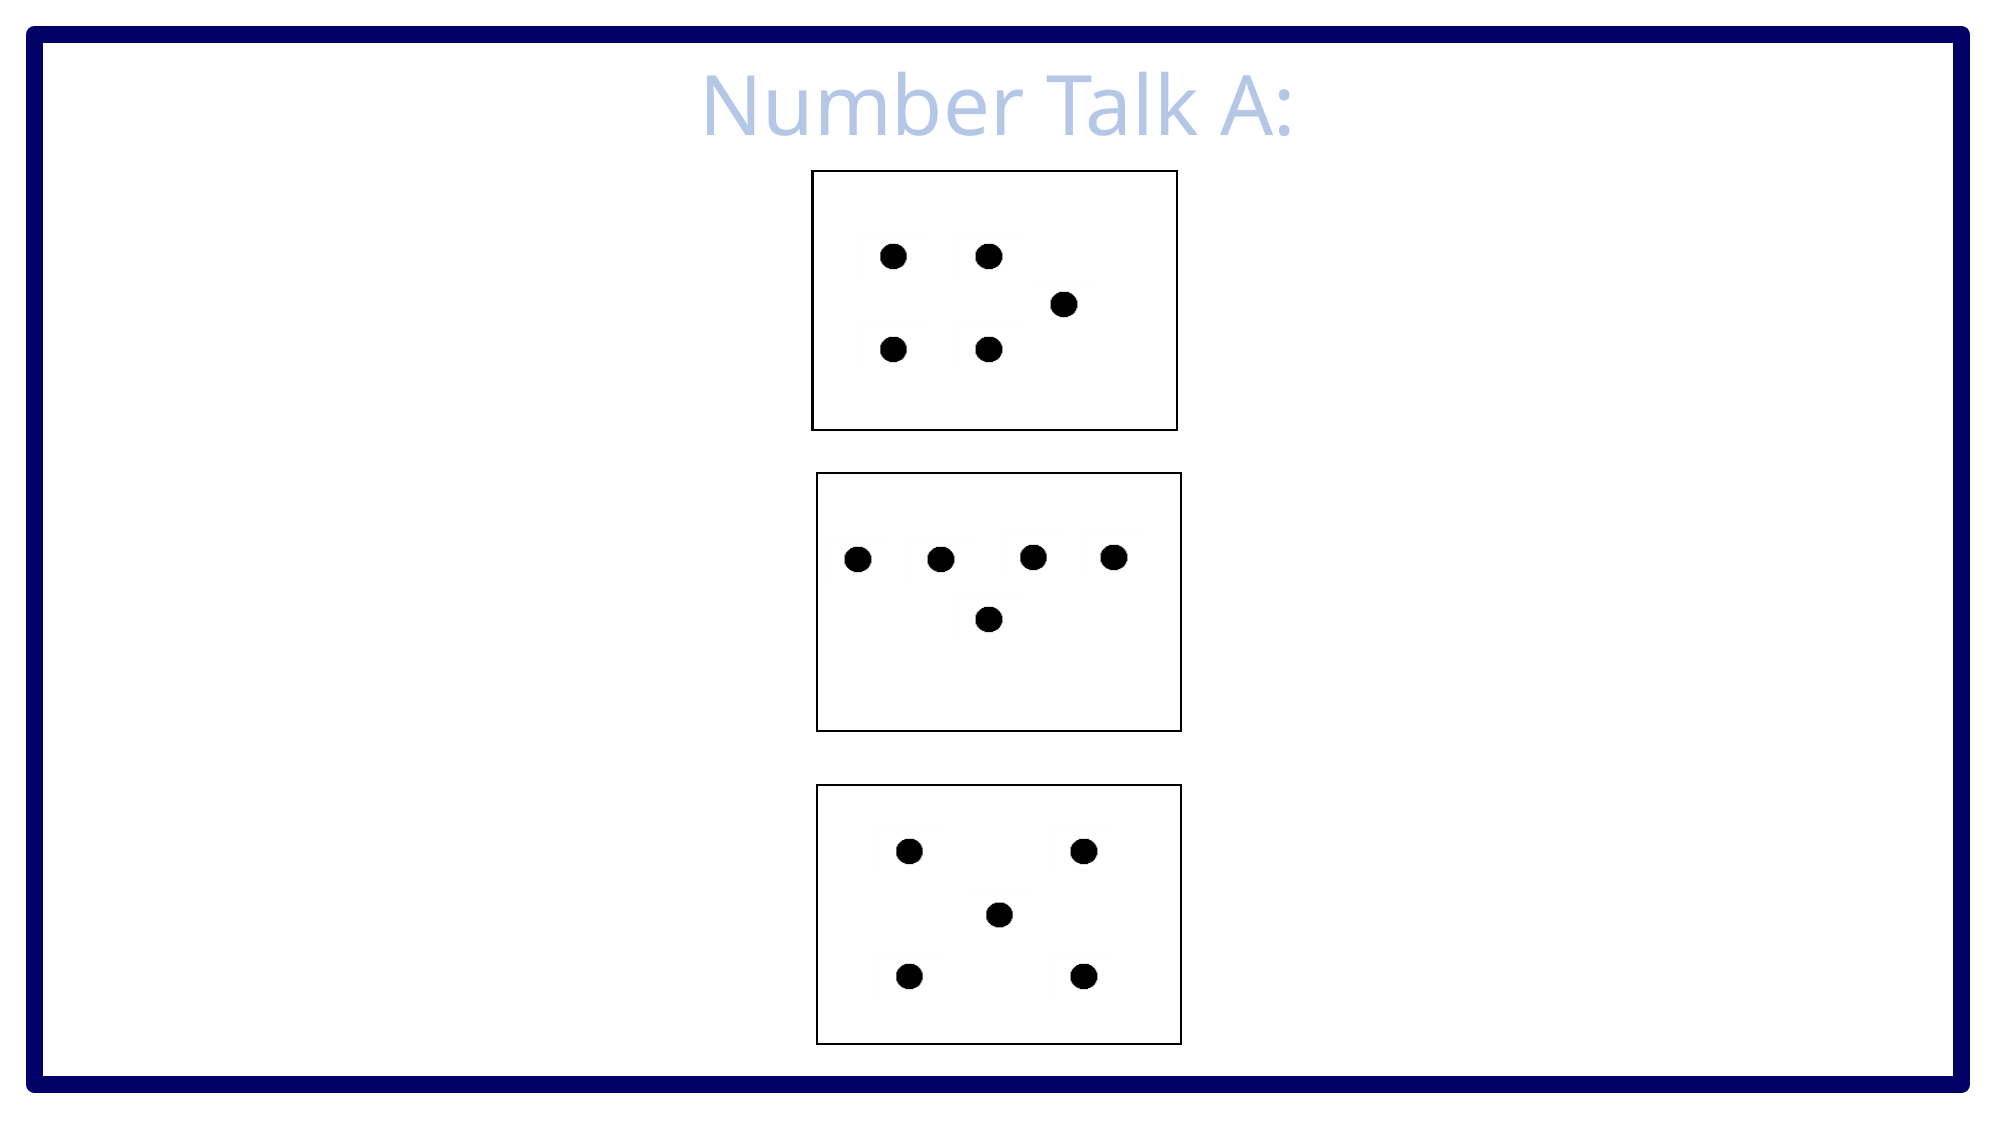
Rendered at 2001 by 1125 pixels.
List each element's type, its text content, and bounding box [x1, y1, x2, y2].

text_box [812, 171, 1178, 430]
text_box [34, 160, 1962, 215]
text_box [33, 34, 1963, 1086]
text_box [816, 472, 1182, 731]
text_box Number Talk A: [34, 45, 1962, 160]
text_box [816, 785, 1182, 1044]
